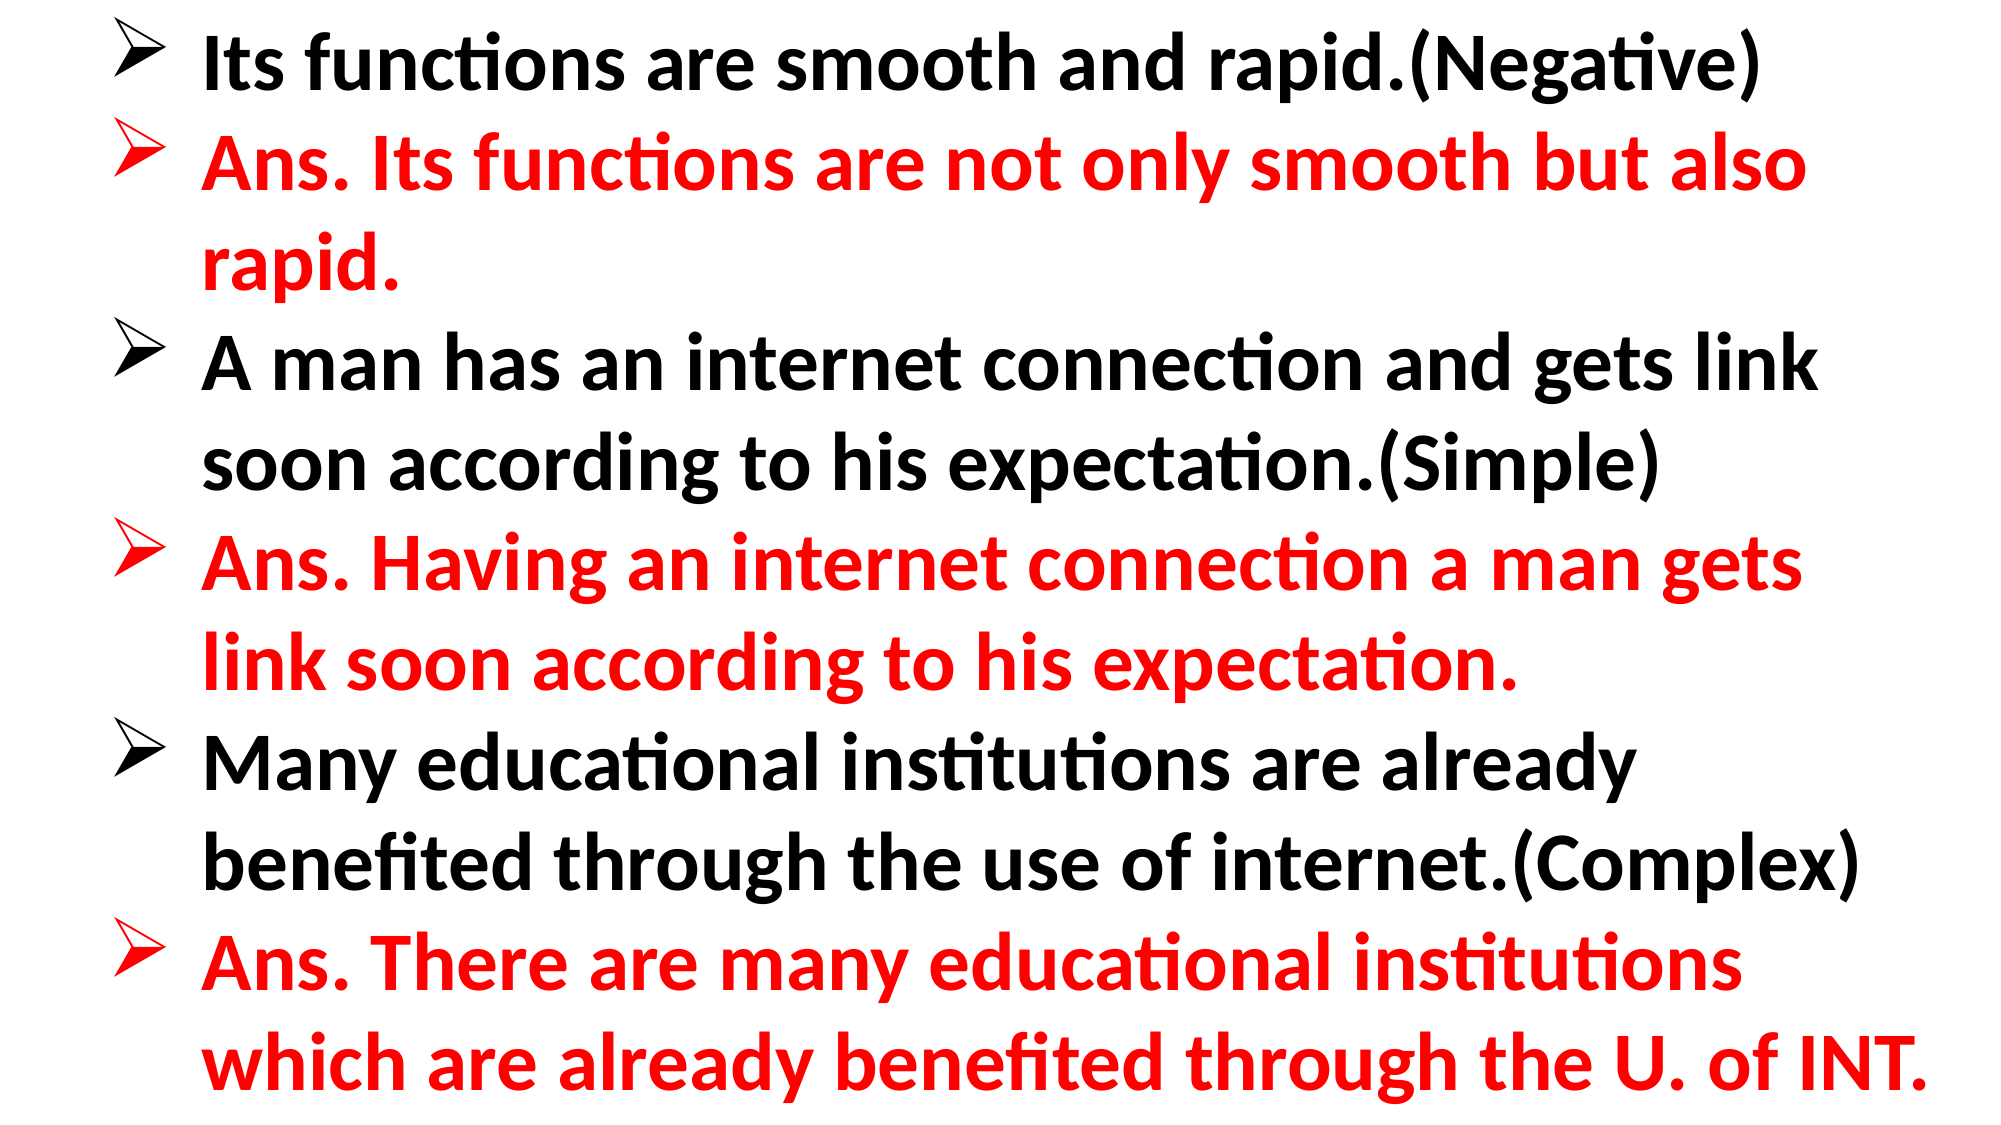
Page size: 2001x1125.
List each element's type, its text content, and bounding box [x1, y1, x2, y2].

text_box Its functions are smooth and rapid.(Negative) Ans. Its functions are not only smooth but also rapid. A man has an internet connection and gets link soon according to his expectation.(Simple) Ans. Having an internet connection a man gets link soon according to his expectation. Many educational institutions are already benefited through the use of internet.(Complex) Ans. There are many educational institutions which are already benefited through the U. of INT. [93, 0, 1959, 1115]
